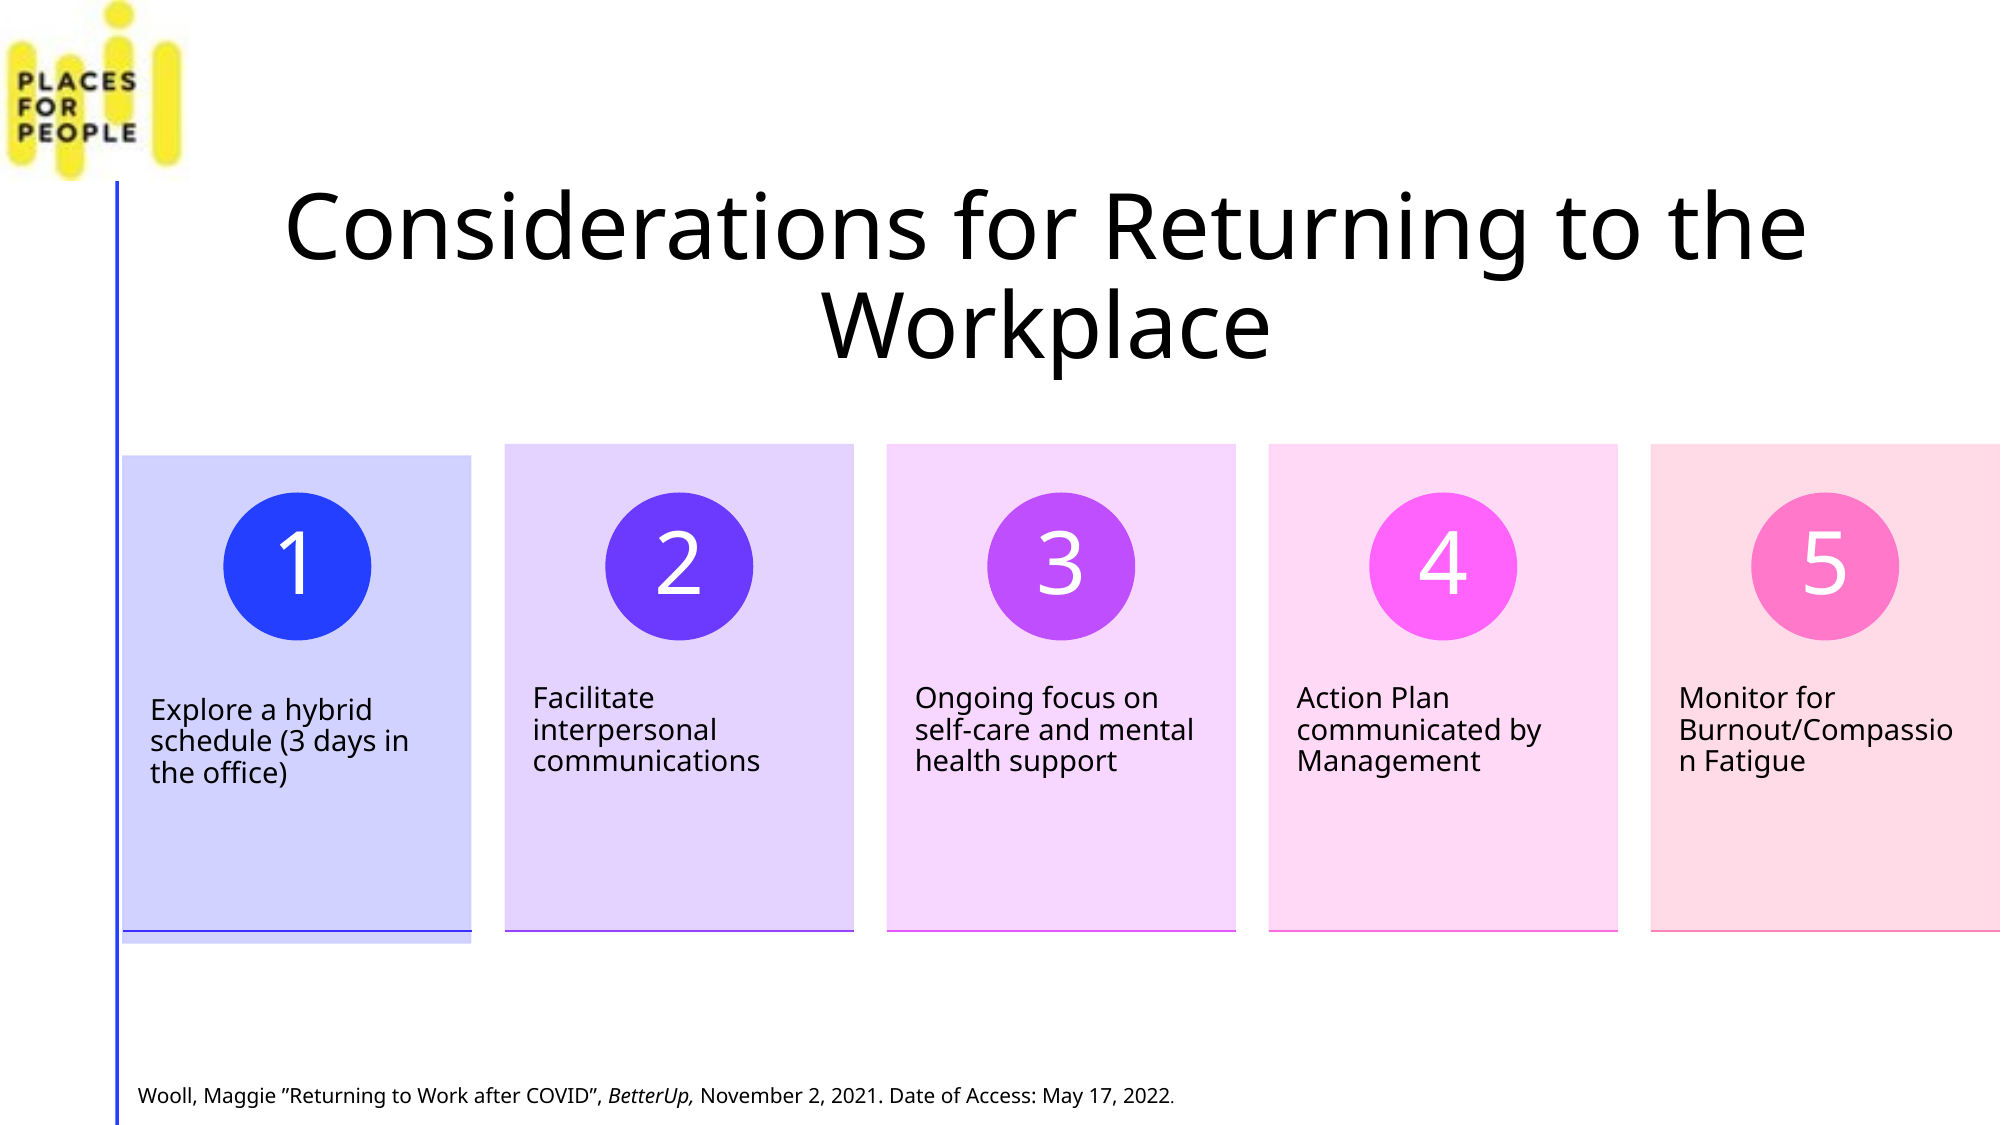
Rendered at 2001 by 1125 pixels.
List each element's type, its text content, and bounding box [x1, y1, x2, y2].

text_box Wooll, Maggie ”Returning to Work after COVID”, BetterUp, November 2, 2021. Date of Access: May 17, 2022. [123, 1097, 1820, 1115]
picture [0, 0, 189, 181]
title Considerations for Returning to the Workplace [184, 170, 1910, 279]
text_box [123, 279, 2000, 1097]
